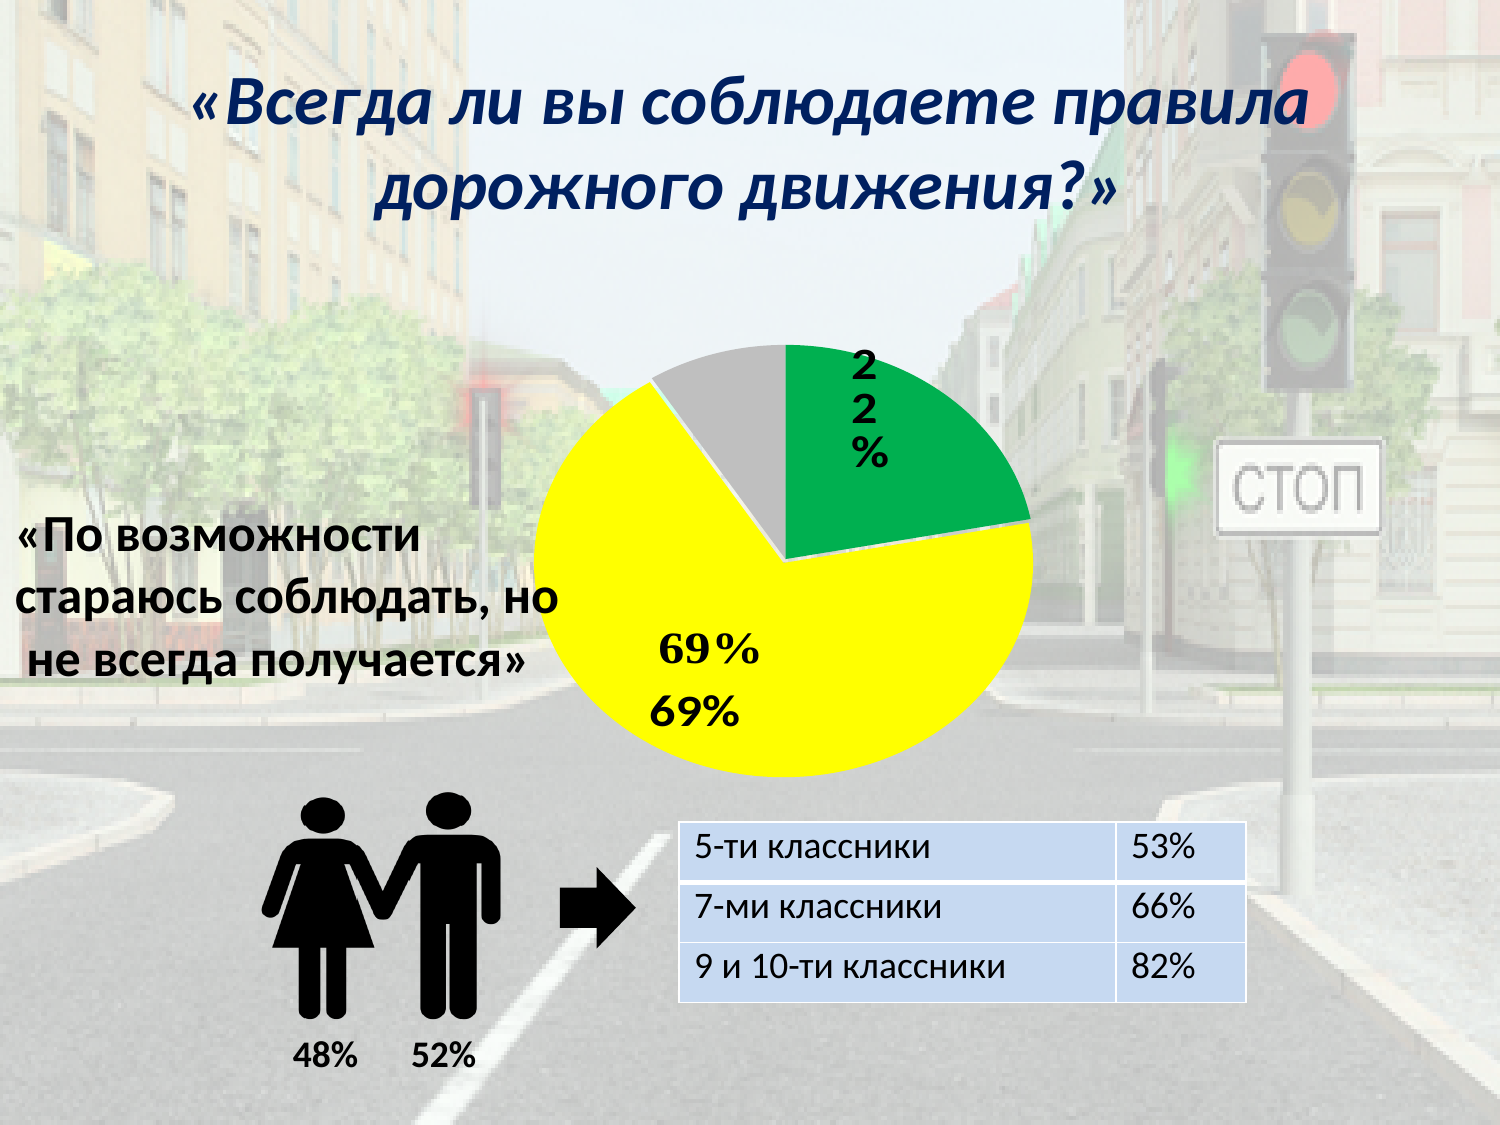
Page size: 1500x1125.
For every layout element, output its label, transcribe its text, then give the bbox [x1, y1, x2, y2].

chart [489, 255, 1036, 817]
table_cell 7-ми классники [680, 885, 1115, 942]
table_cell 9 и 10-ти классники [680, 943, 1115, 1002]
text_box 48% [278, 1031, 374, 1083]
table_cell 66% [1117, 885, 1245, 942]
picture [253, 786, 514, 1024]
table_cell 82% [1117, 943, 1245, 1002]
table_header 53% [1117, 823, 1245, 880]
title «Всегда ли вы соблюдаете правила дорожного движения?» [75, 45, 1425, 233]
text_box [560, 869, 635, 947]
table_header 5-ти классники [680, 823, 1115, 880]
text_box «По возможности стараюсь соблюдать, но не всегда получается» [0, 491, 484, 694]
text_box 52% [396, 1031, 492, 1083]
